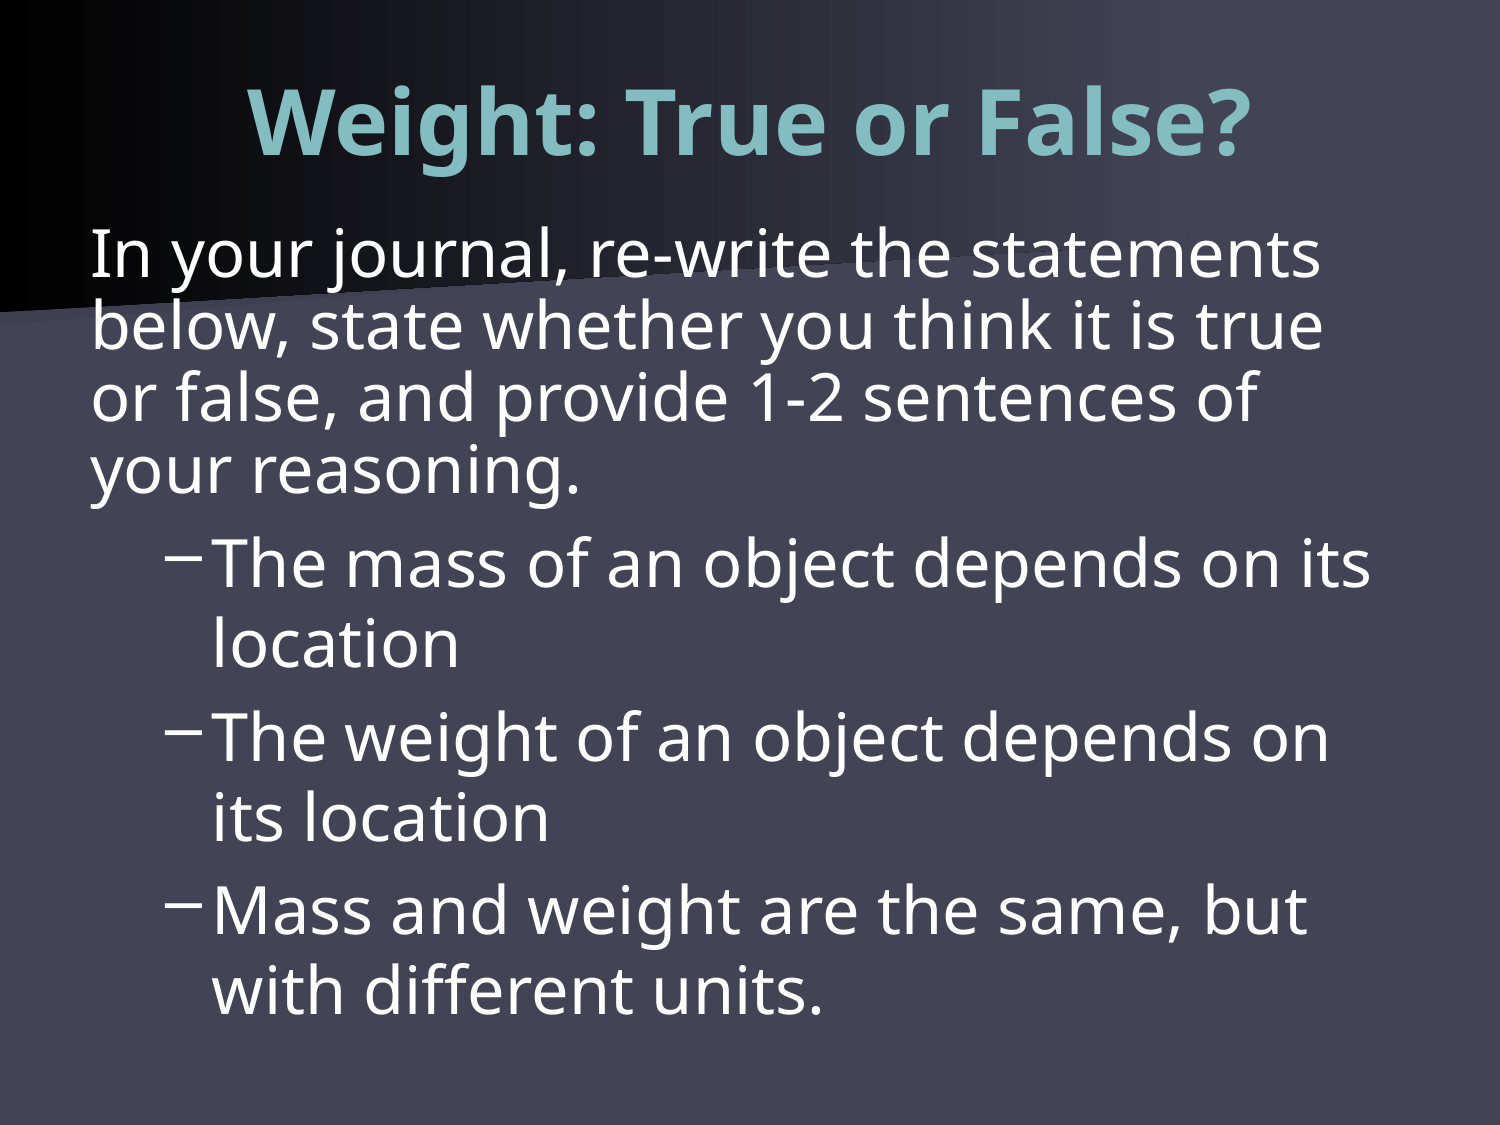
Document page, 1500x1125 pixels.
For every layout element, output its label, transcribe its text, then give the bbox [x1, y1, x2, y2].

title Weight: True or False? [74, 24, 1426, 212]
list In your journal, re-write the statements below, state whether you think it is true or false, and provide 1-2 sentences of your reasoning. The mass of an object depends on its location The weight of an object depends on its location Mass and weight are the same, but with different units. [74, 212, 1426, 1001]
